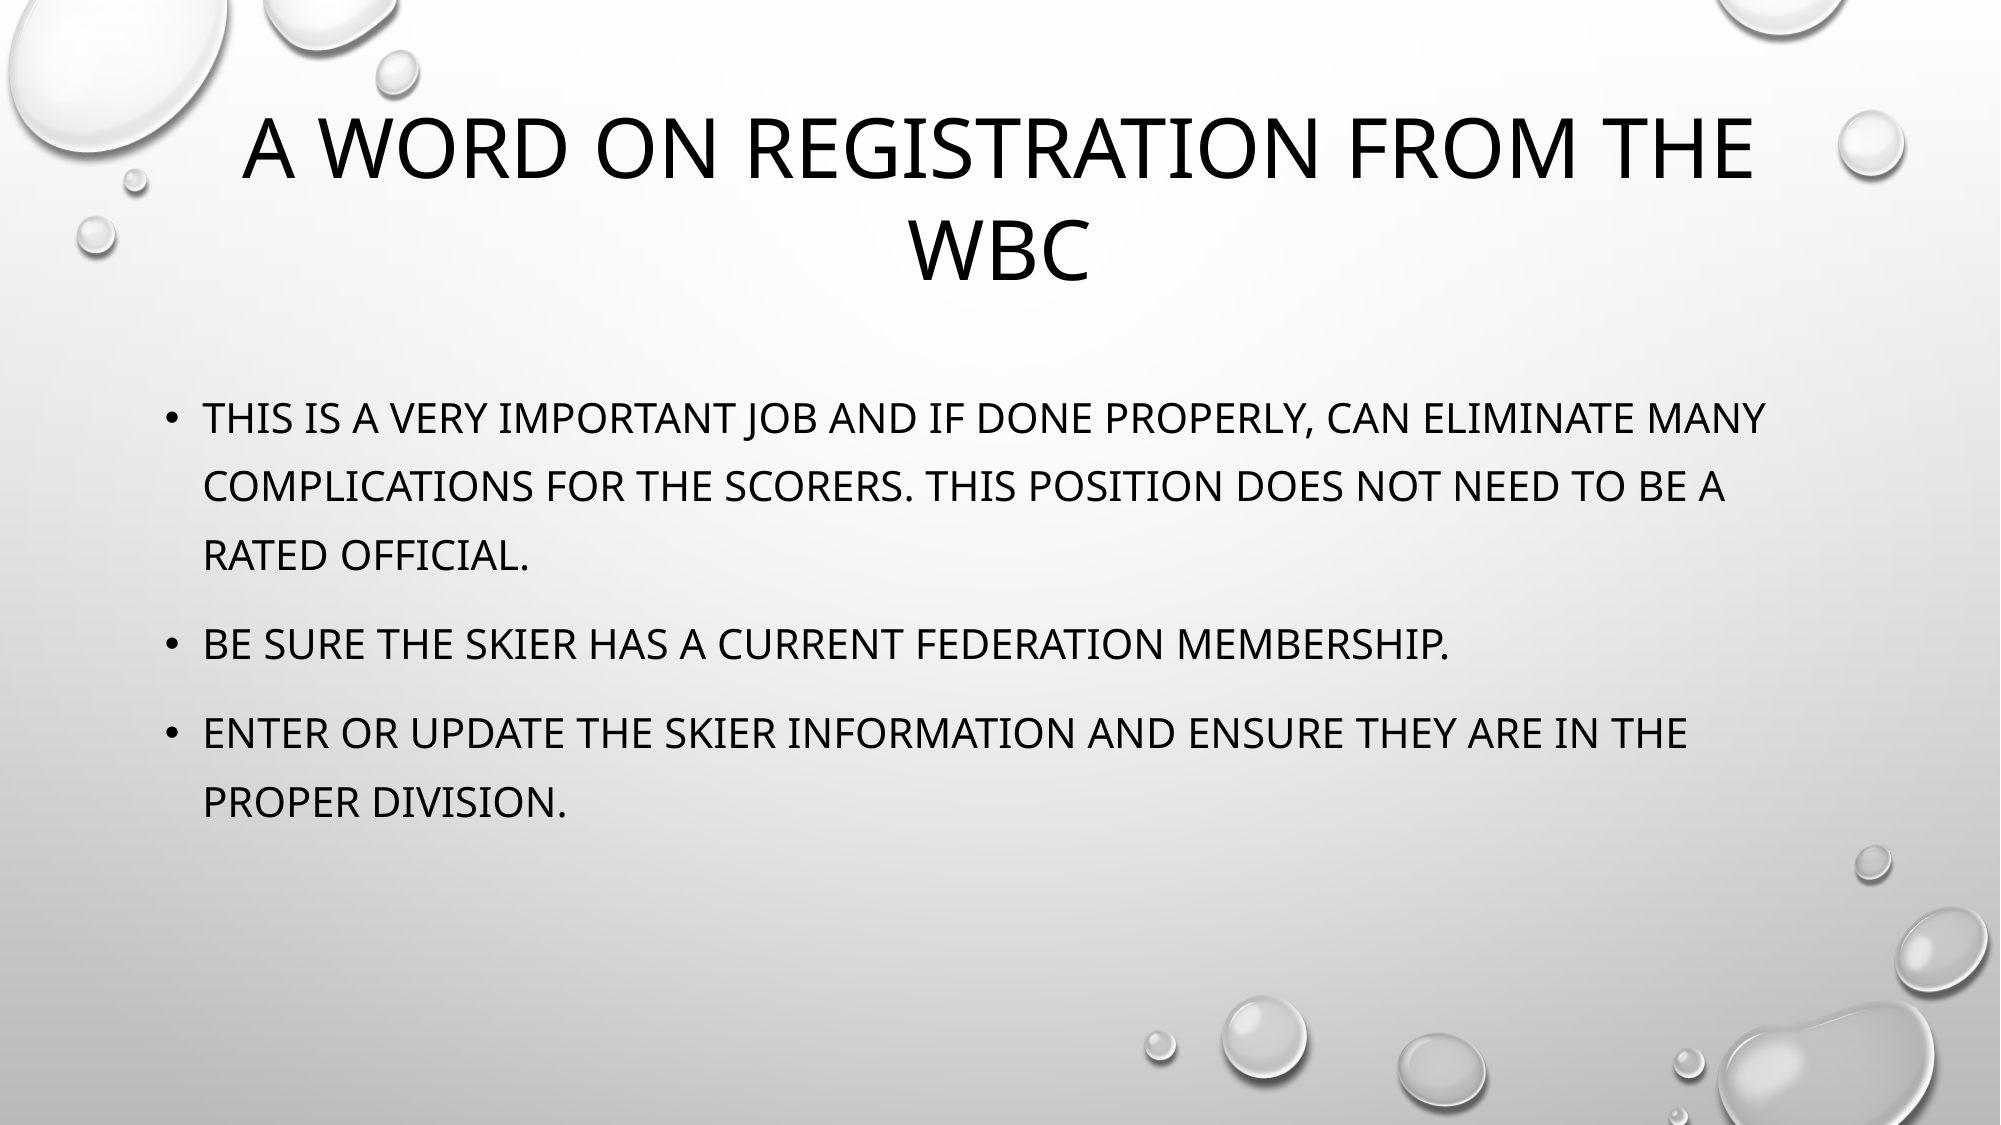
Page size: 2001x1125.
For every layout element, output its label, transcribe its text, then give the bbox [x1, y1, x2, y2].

title A word on Registration from the wbc [149, 68, 1851, 330]
list This is a very important job and if done properly, can eliminate many complications for the scorers. This position does not need to be a rated official. Be sure the skier has a current federation membership. Enter or update the skier information and ensure they are in the proper division. [149, 369, 1872, 1037]
picture [0, 0, 2000, 1125]
